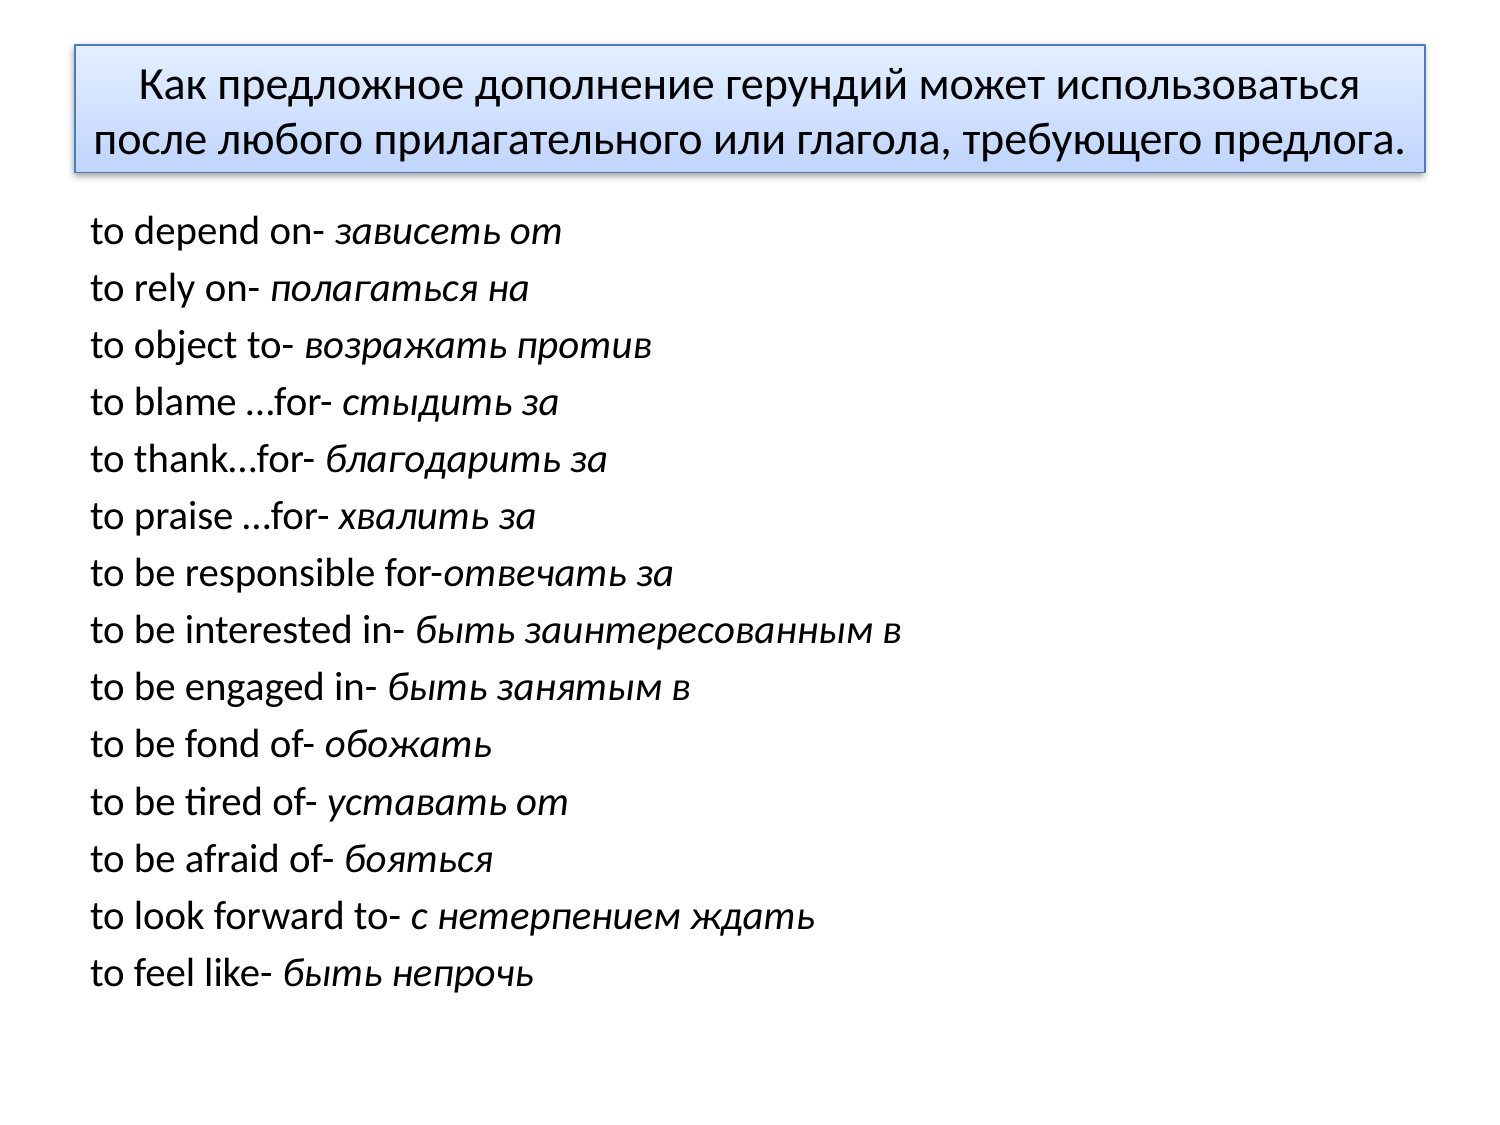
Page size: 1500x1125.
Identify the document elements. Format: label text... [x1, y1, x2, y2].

title Как предложное дополнение герундий может использоваться после любого прилагательного или глагола, требующего предлога. [74, 44, 1426, 173]
list to depend on- зависеть от to rely on- полагаться на to object to- возражать против to blame …for- стыдить за to thank…for- благодарить за to praise …for- хвалить за to be responsible for-отвечать за to be interested in- быть заинтересованным в to be engaged in- быть занятым в to be fond of- обожать to be tired of- уставать от to be afraid of- бояться to look forward to- с нетерпением ждать to feel like- быть непрочь [75, 196, 1425, 1005]
